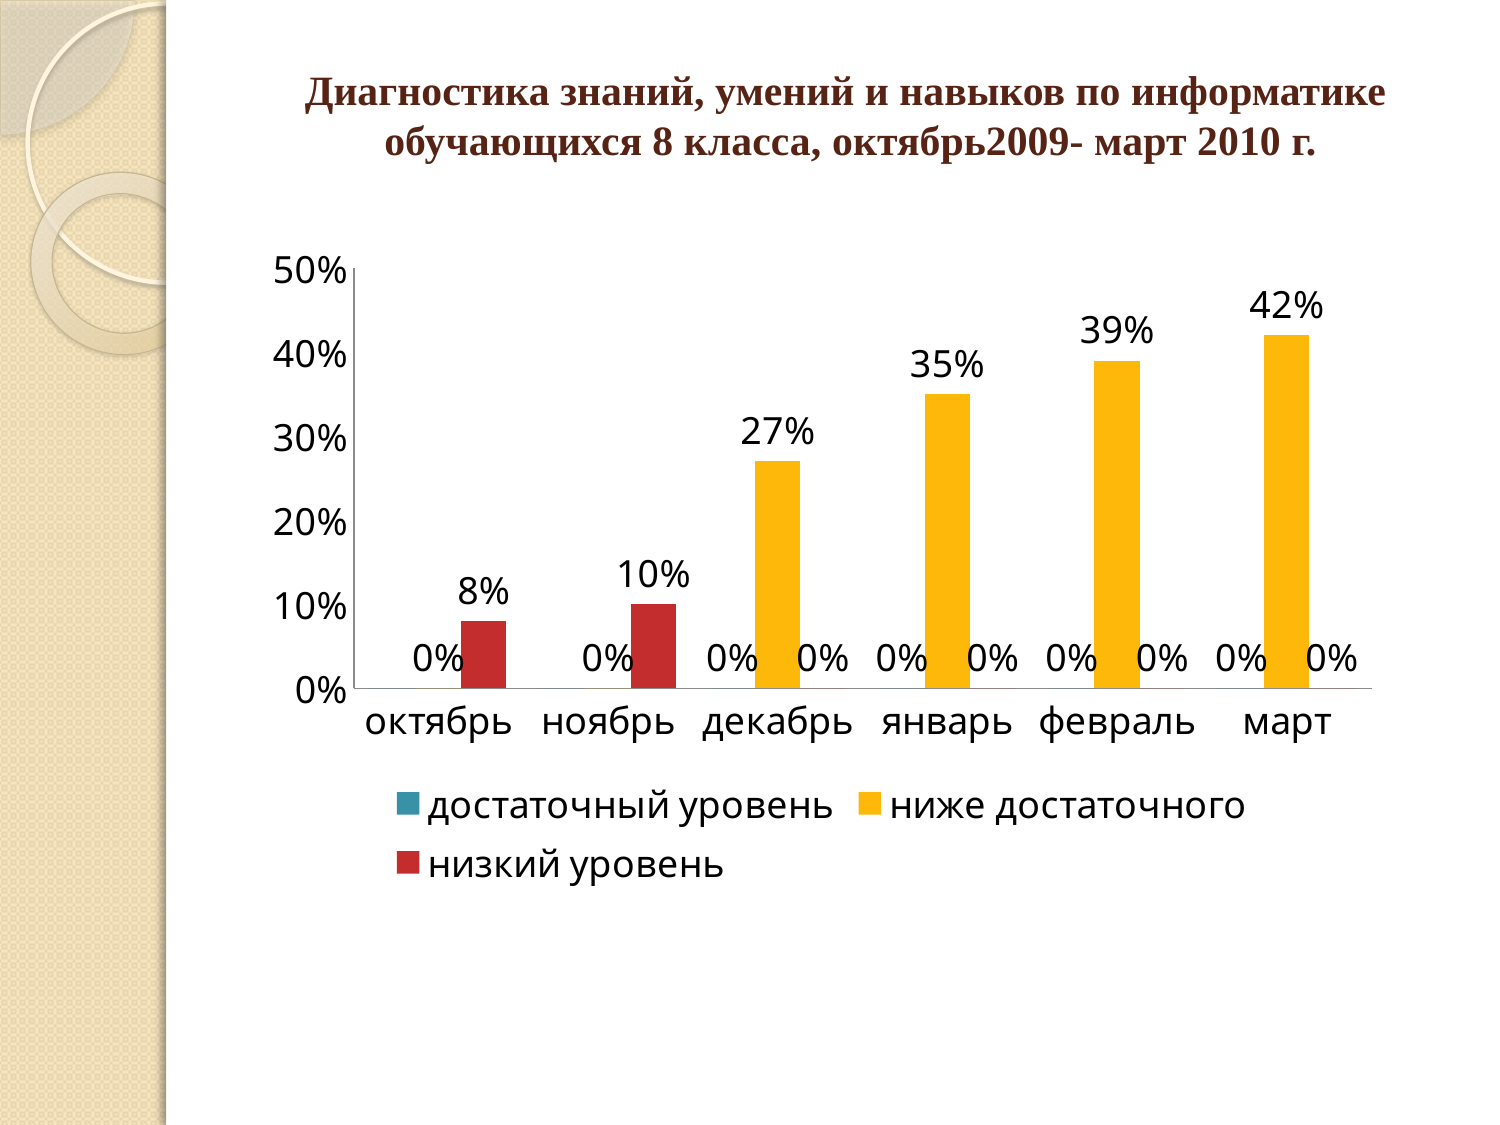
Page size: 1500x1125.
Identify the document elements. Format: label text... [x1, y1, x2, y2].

chart [249, 228, 1395, 897]
title Диагностика знаний, умений и навыков по информатике обучающихся 8 класса, oктябрь2009- март 2010 г. [235, 45, 1466, 233]
